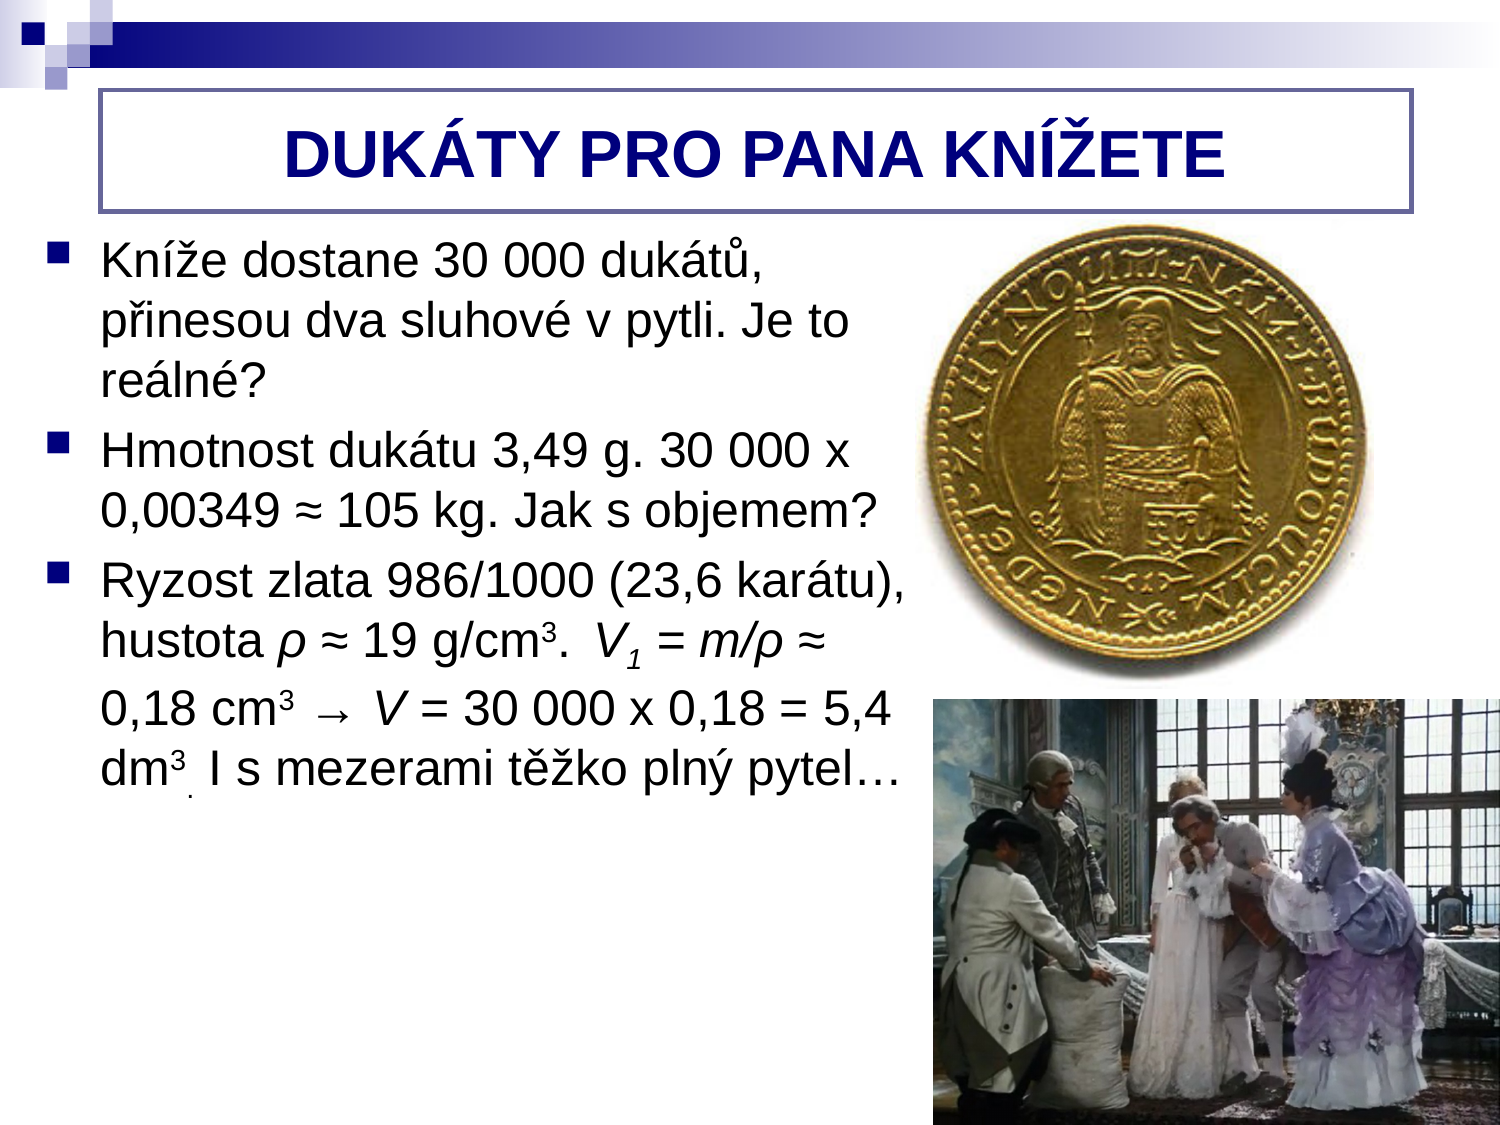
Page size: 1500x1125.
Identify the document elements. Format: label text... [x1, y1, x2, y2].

picture [915, 219, 1374, 689]
list Kníže dostane 30 000 dukátů, přinesou dva sluhové v pytli. Je to reálné? Hmotnost dukátu 3,49 g. 30 000 x 0,00349 ≈ 105 kg. Jak s objemem? Ryzost zlata 986/1000 (23,6 karátu), hustota ρ ≈ 19 g/cm3. V1 = m/ρ ≈ 0,18 cm3 → V = 30 000 x 0,18 = 5,4 dm3. I s mezerami těžko plný pytel… [29, 220, 927, 1125]
picture [932, 699, 1500, 1125]
title DUKÁTY PRO PANA KNÍŽETE [100, 90, 1412, 212]
